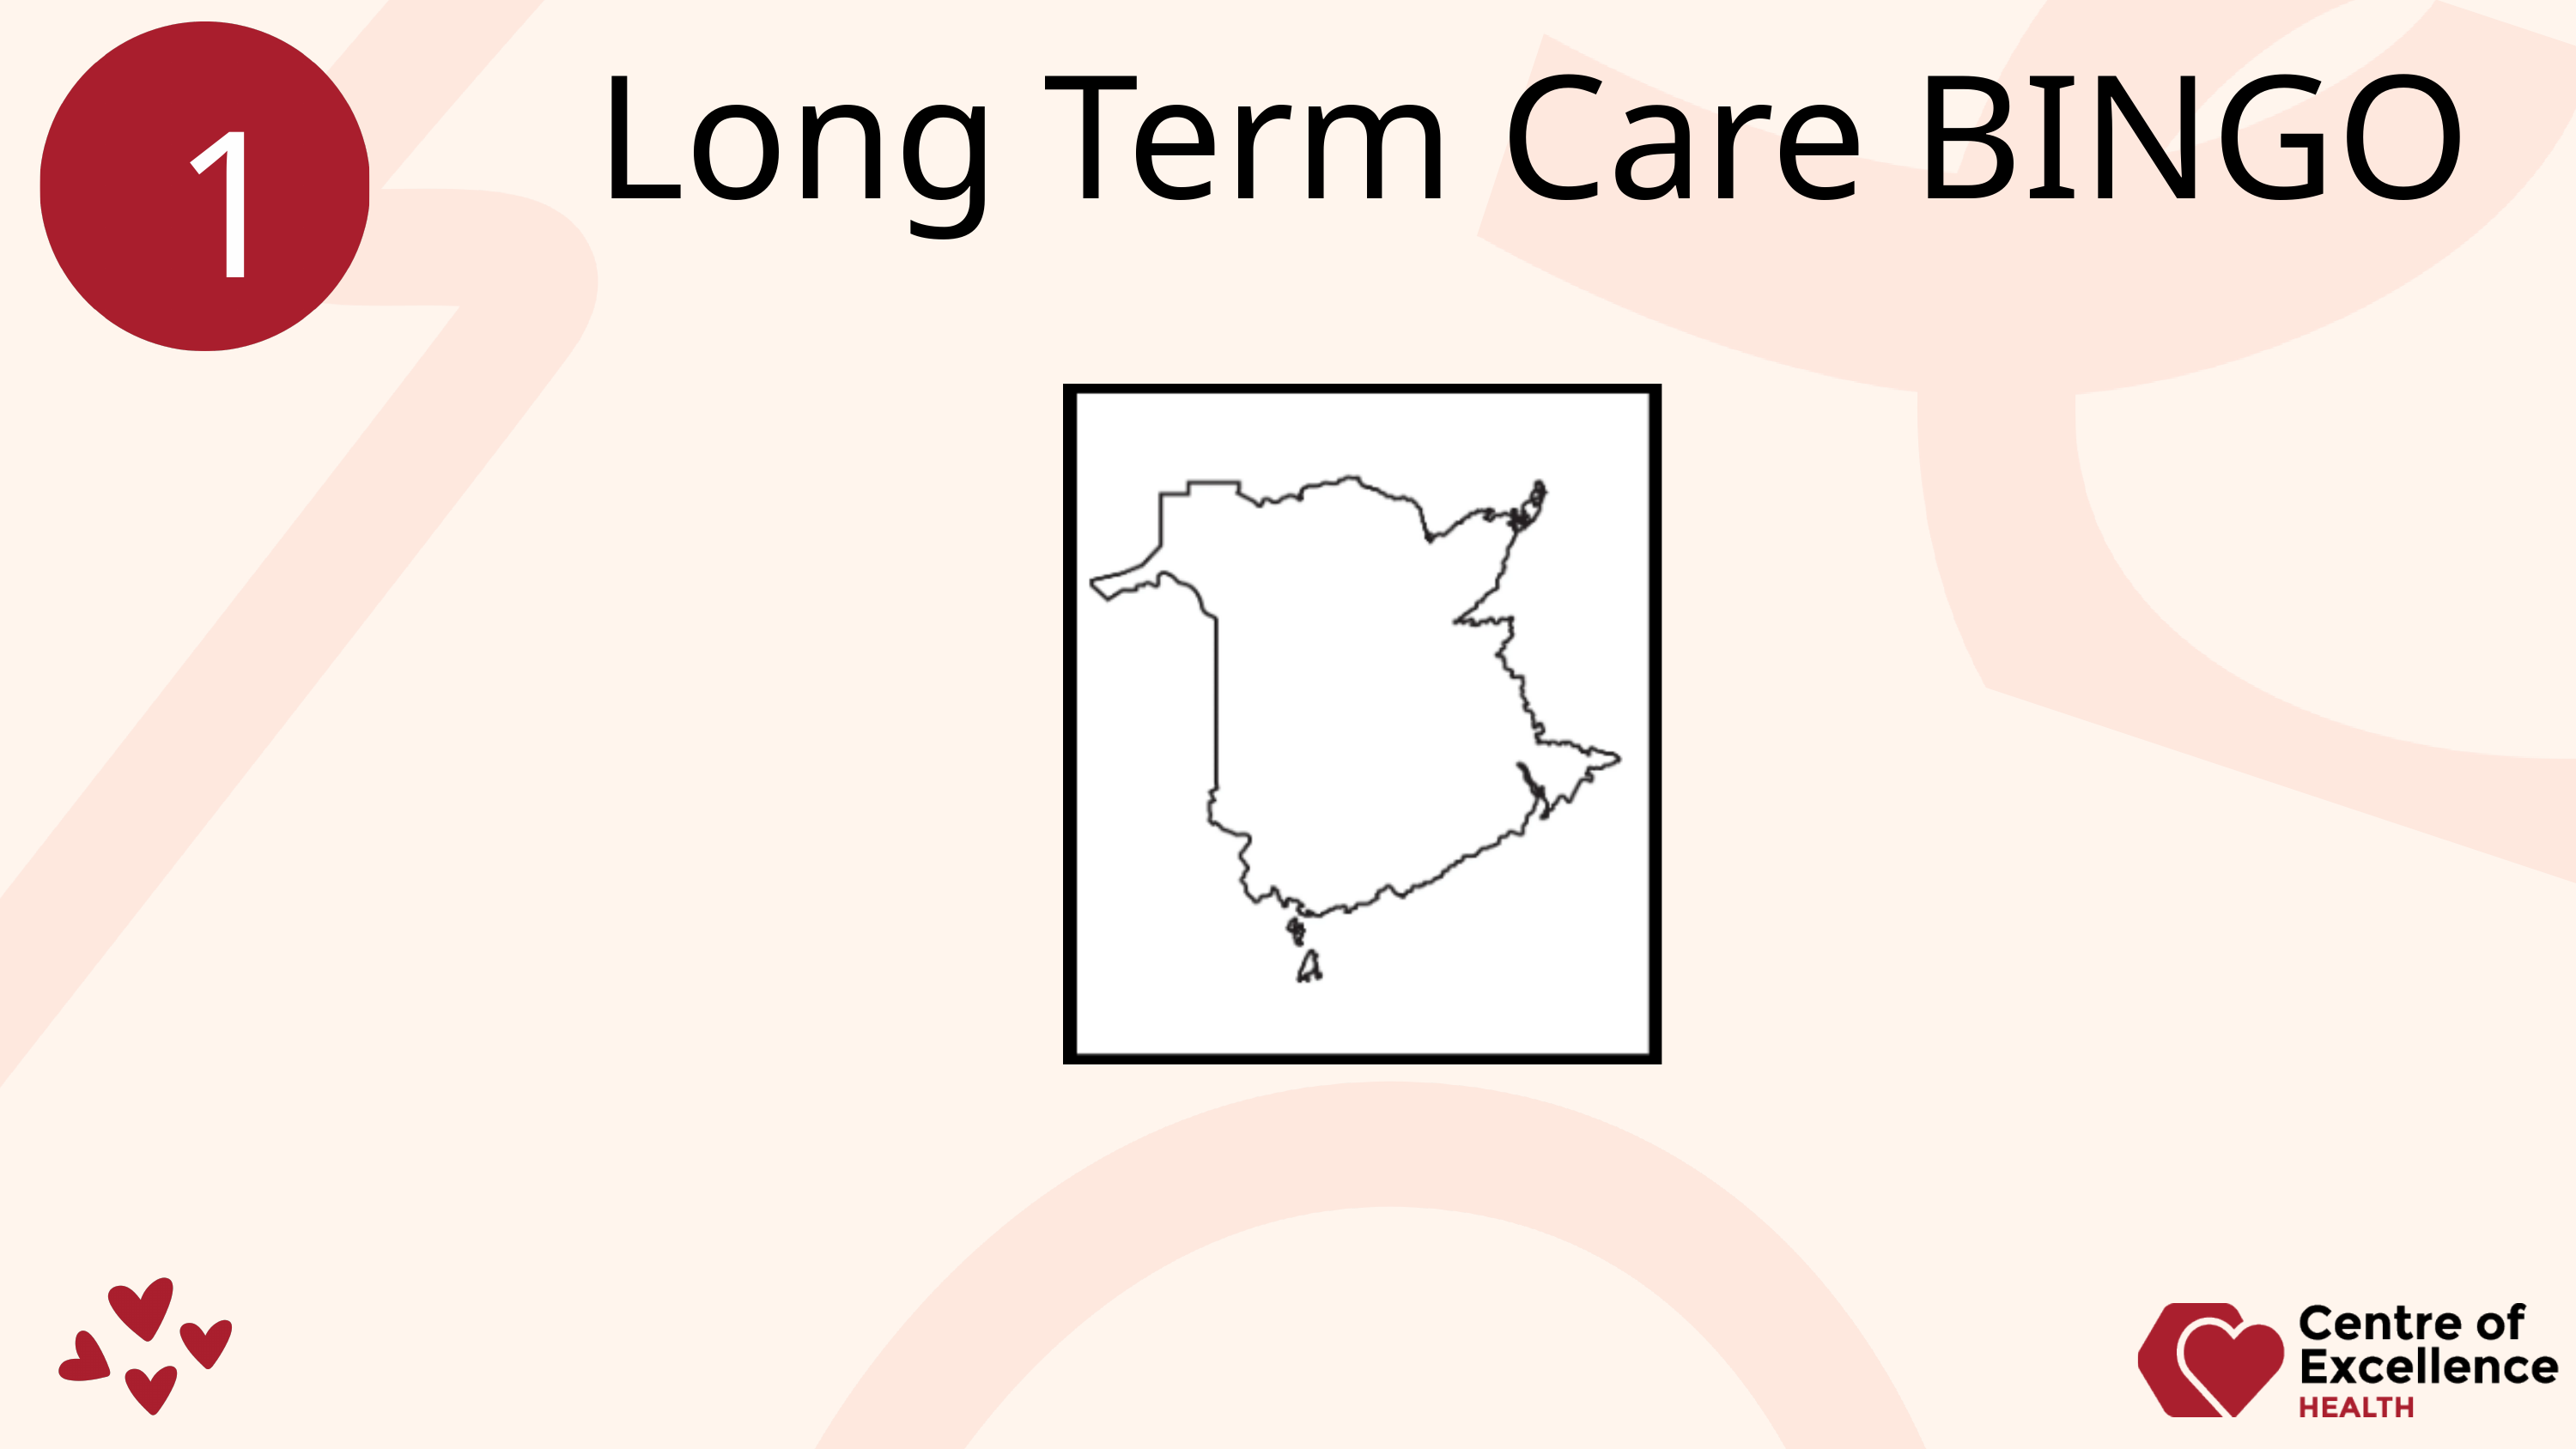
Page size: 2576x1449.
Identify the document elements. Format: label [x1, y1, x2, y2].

text_box [0, 0, 2576, 1449]
